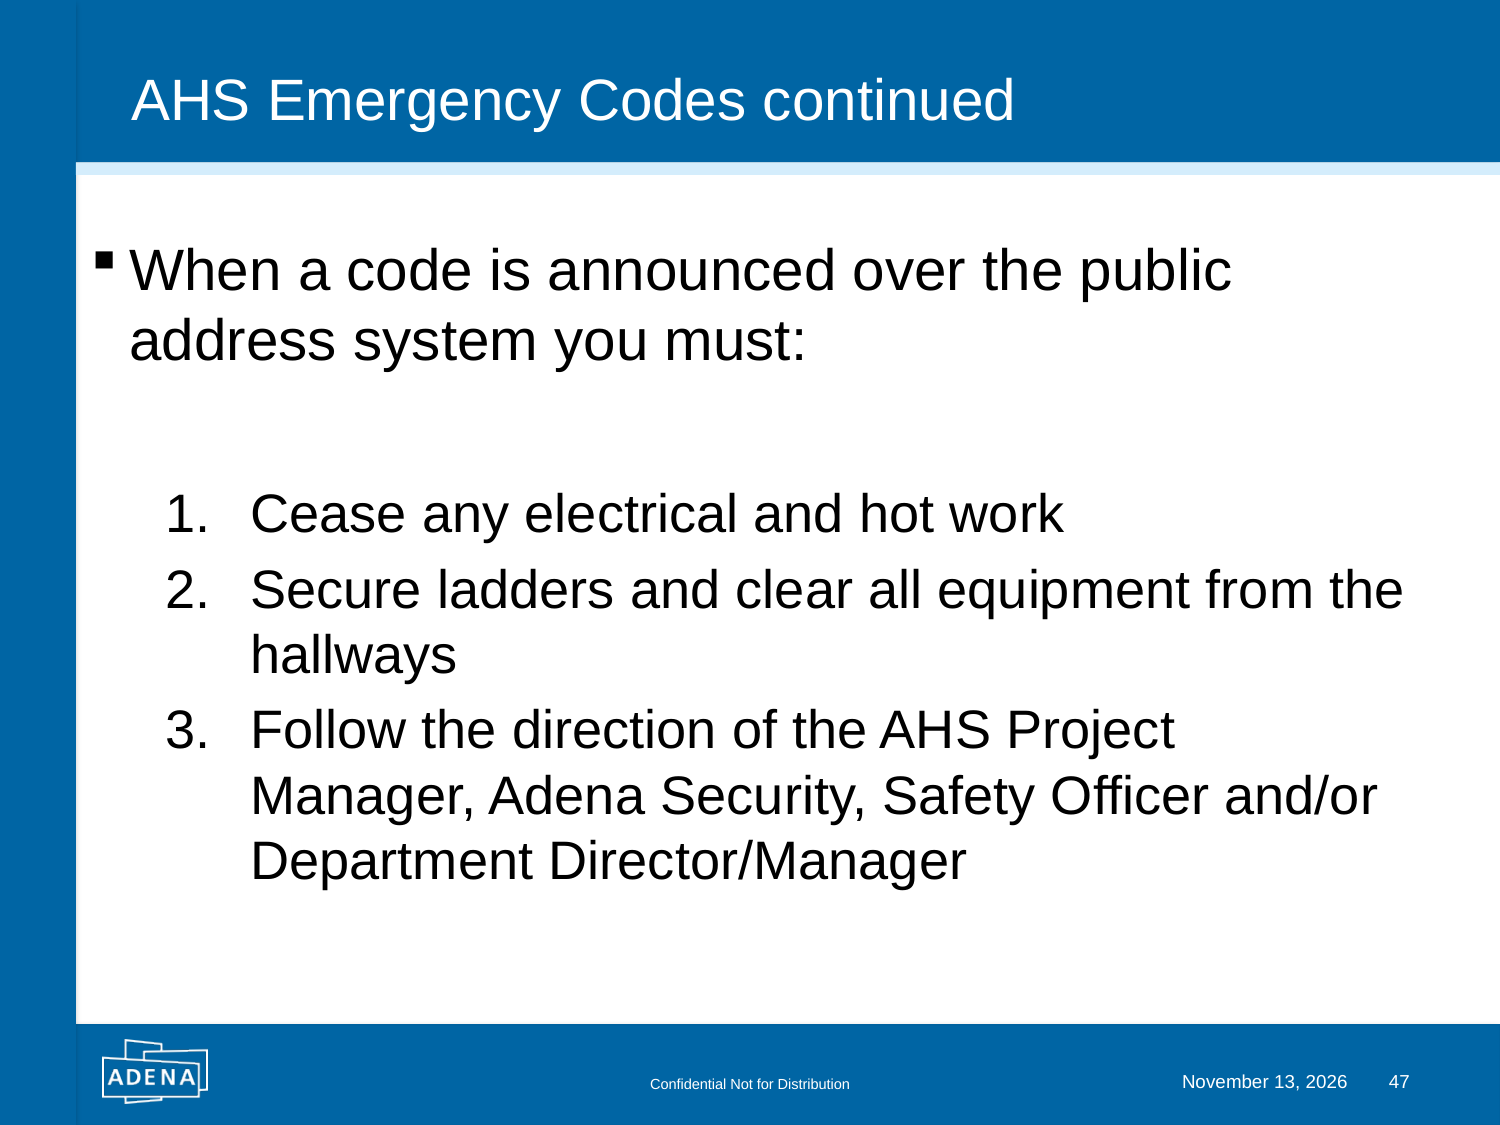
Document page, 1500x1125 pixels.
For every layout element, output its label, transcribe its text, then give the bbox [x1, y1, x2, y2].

list When a code is announced over the public address system you must: Cease any electrical and hot work Secure ladders and clear all equipment from the hallways Follow the direction of the AHS Project Manager, Adena Security, Safety Officer and/or Department Director/Manager [75, 224, 1425, 950]
title AHS Emergency Codes continued [116, 18, 1425, 175]
picture [102, 1039, 208, 1104]
